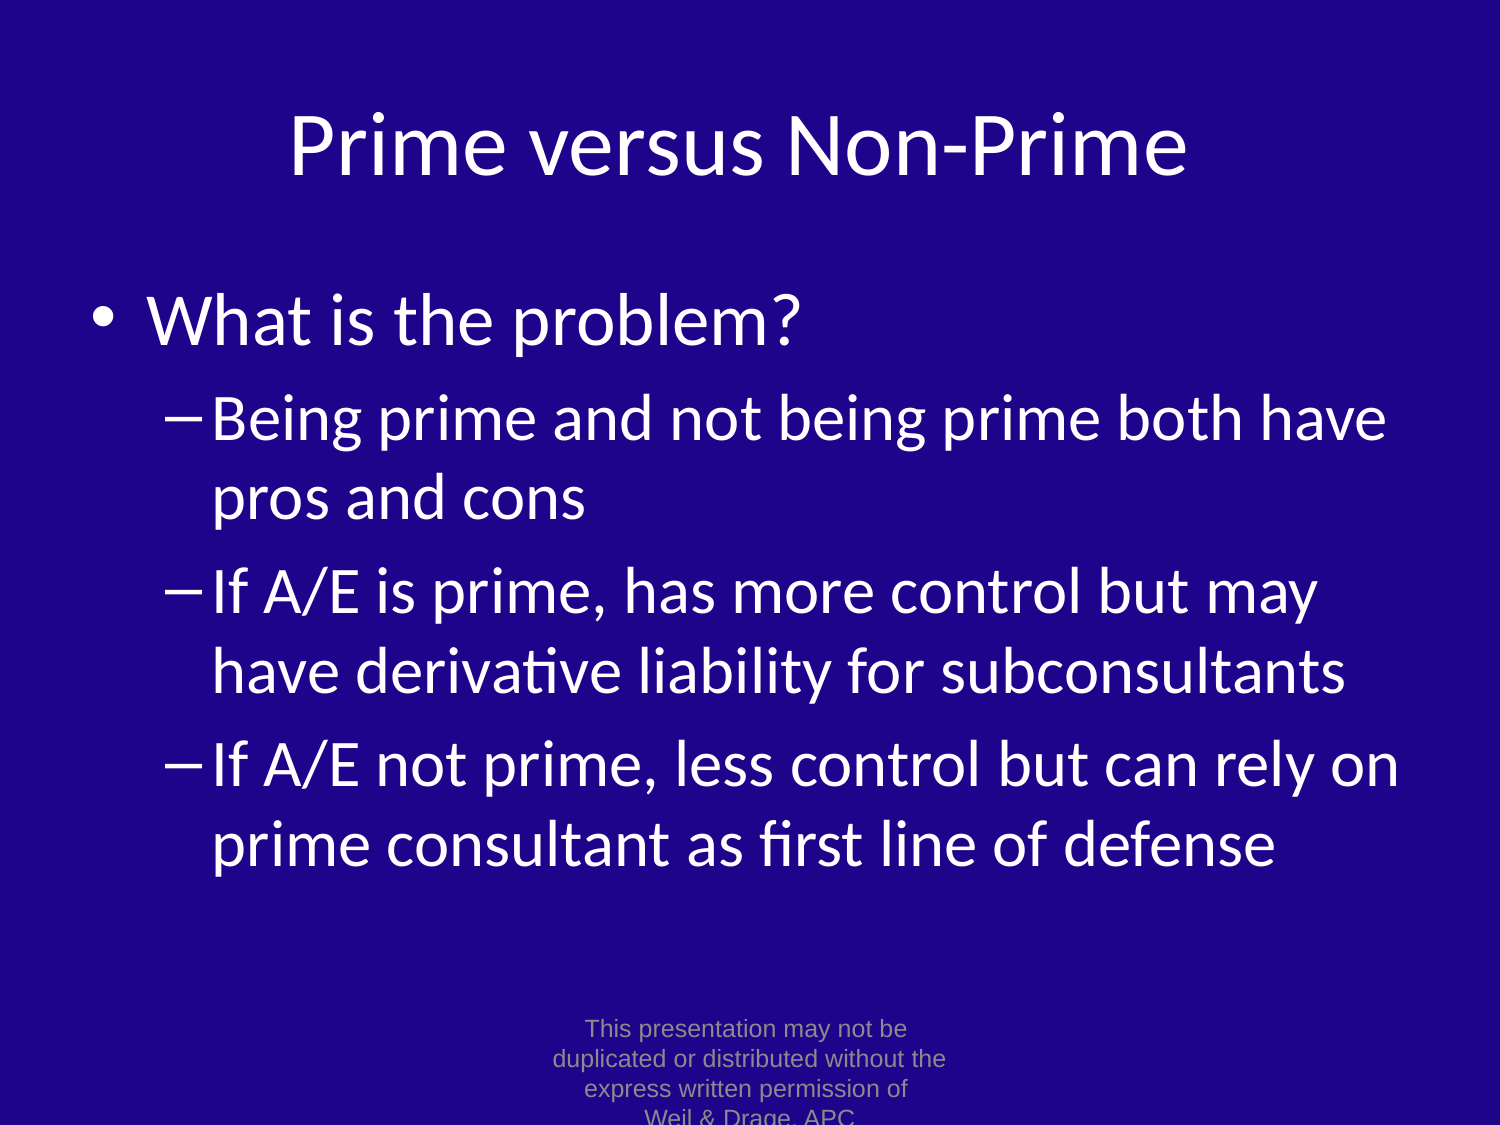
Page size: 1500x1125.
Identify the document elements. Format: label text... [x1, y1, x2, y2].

footer This presentation may not be duplicated or distributed without the express written permission of Weil & Drage, APC [512, 1042, 988, 1103]
list What is the problem? Being prime and not being prime both have pros and cons If A/E is prime, has more control but may have derivative liability for subconsultants If A/E not prime, less control but can rely on prime consultant as first line of defense [75, 262, 1425, 1005]
title Prime versus Non-Prime [75, 45, 1425, 233]
